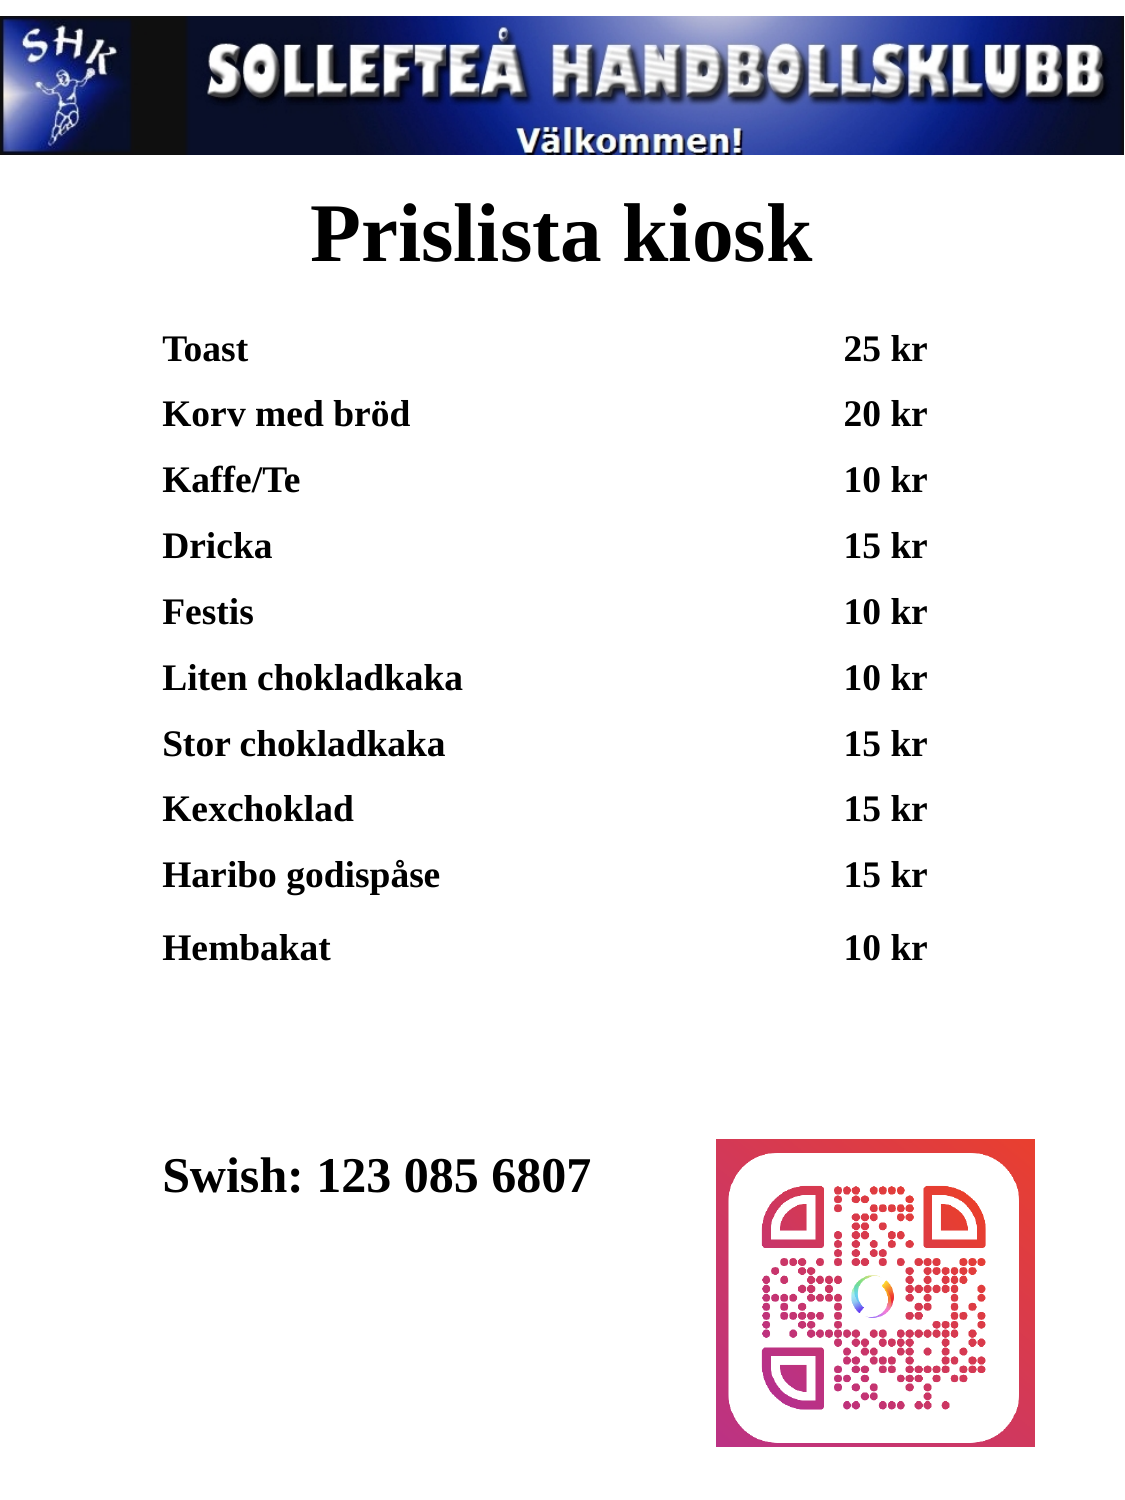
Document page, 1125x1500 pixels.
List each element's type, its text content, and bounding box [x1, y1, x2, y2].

picture [715, 1139, 1036, 1448]
picture [0, 16, 1125, 155]
text_box Prislista kiosk Toast 25 kr Korv med bröd 20 kr Kaffe/Te 10 kr Dricka 15 kr Festis 10 kr Liten chokladkaka 10 kr Stor chokladkaka 15 kr Kexchoklad 15 kr Haribo godispåse 15 kr Hembakat 10 kr Swish: 123 085 6807 [30, 171, 1094, 1283]
